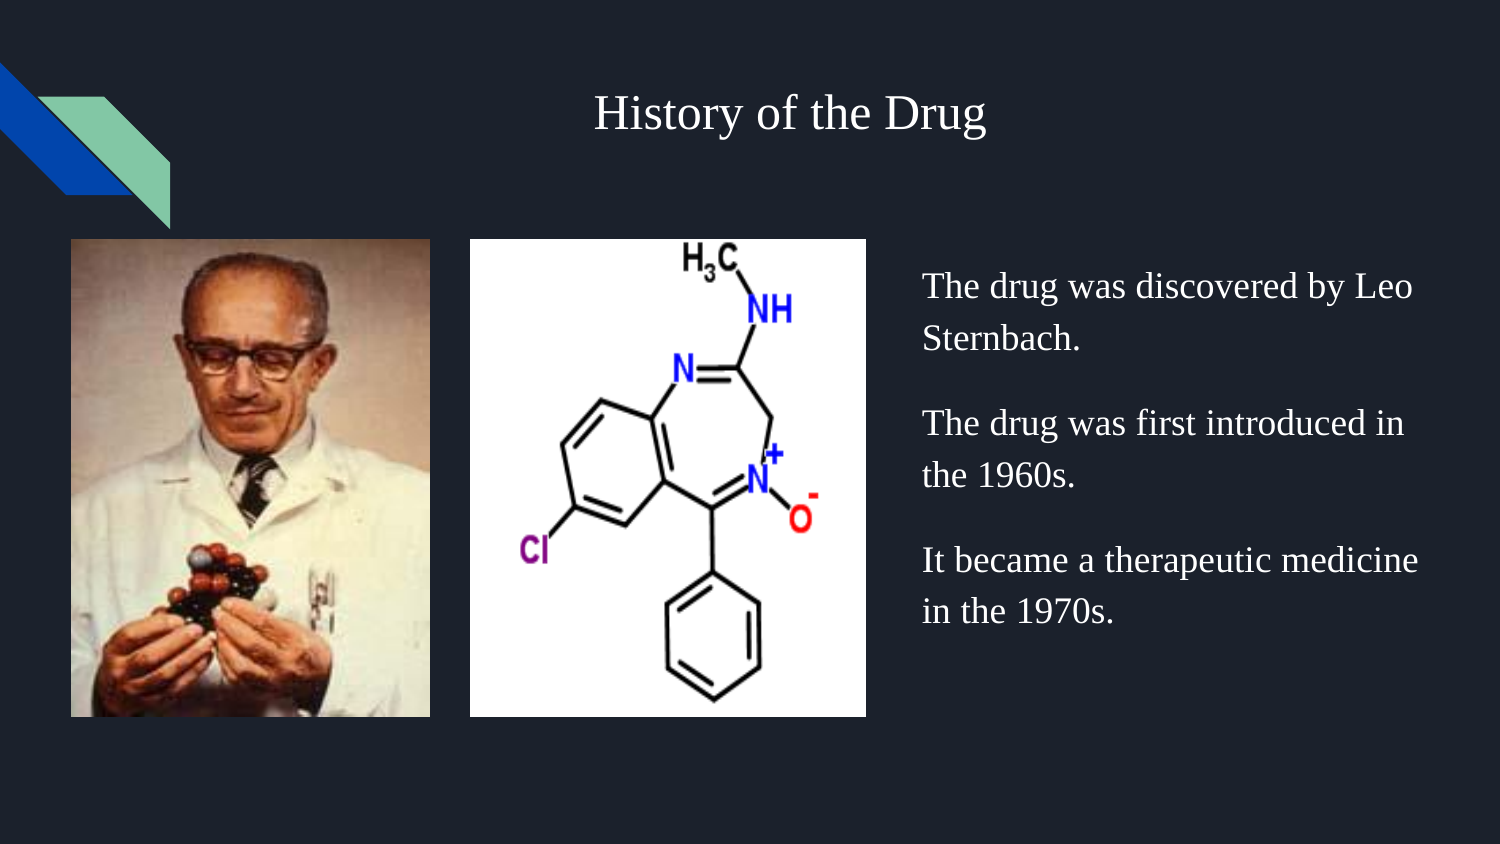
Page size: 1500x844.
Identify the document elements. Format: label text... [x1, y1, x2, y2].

picture [469, 239, 867, 718]
picture [71, 239, 430, 718]
title History of the Drug [212, 64, 1368, 215]
list The drug was discovered by Leo Sternbach. The drug was first introduced in the 1960s. It became a therapeutic medicine in the 1970s. [906, 239, 1466, 718]
